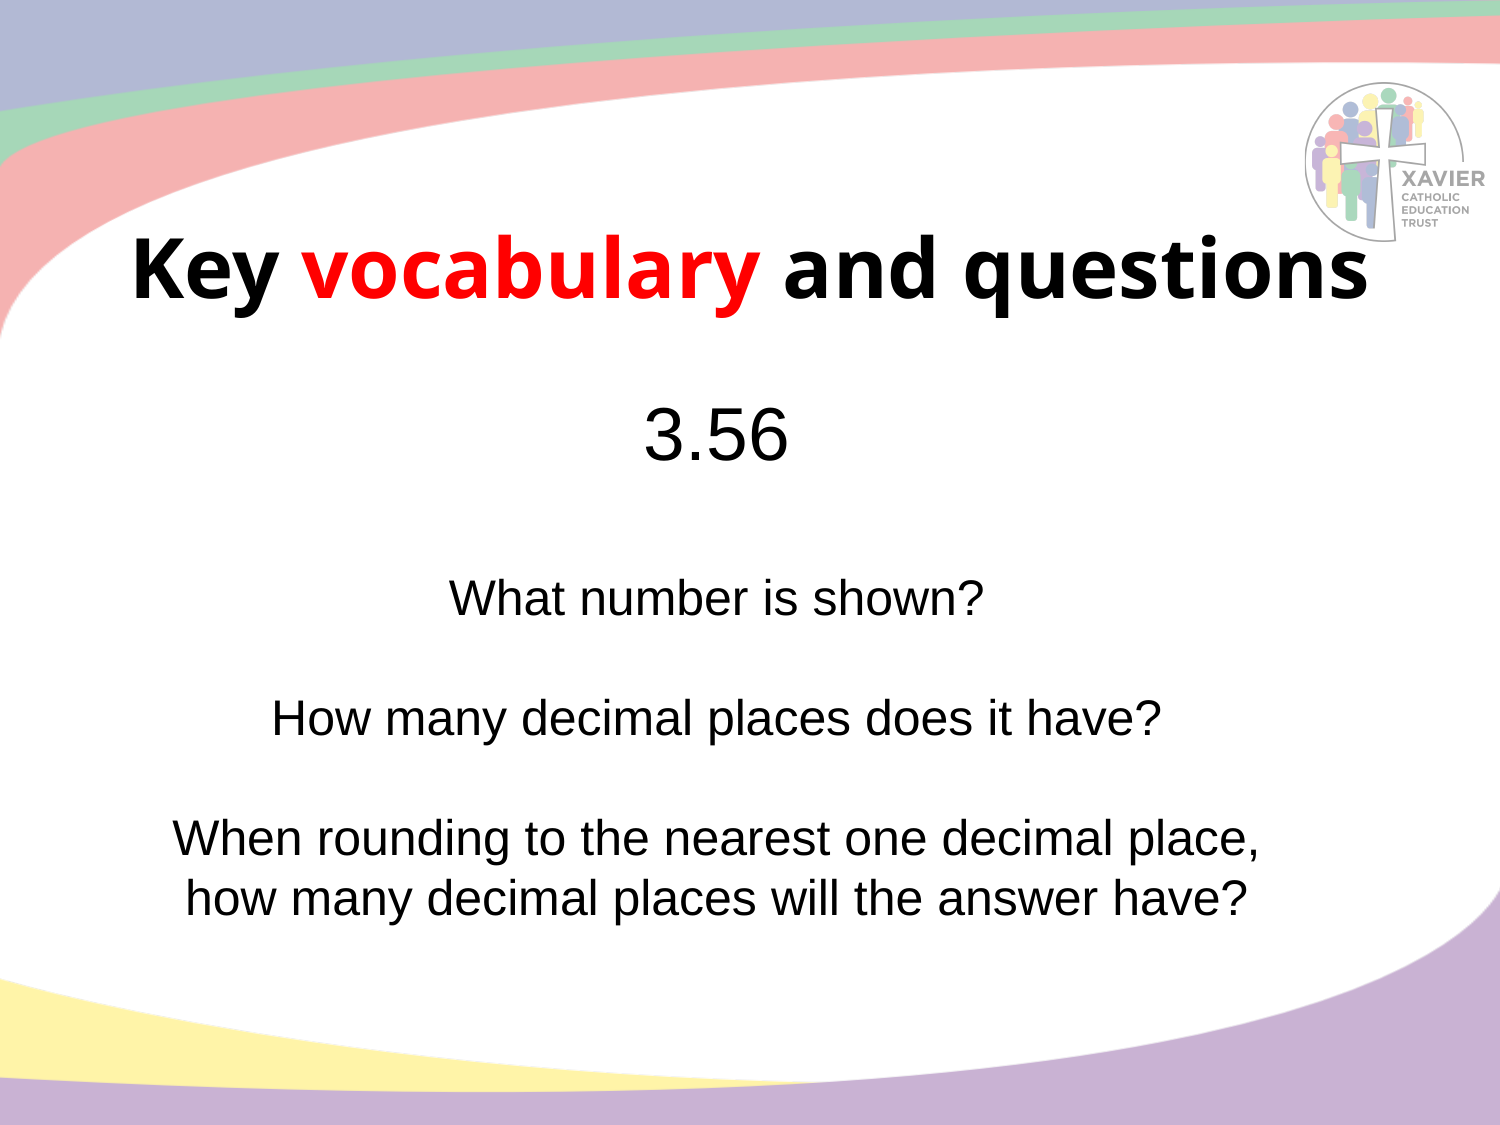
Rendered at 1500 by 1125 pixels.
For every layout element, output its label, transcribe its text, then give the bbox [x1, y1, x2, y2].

title Key vocabulary and questions [112, 184, 1388, 325]
subtitle 3.56 What number is shown? How many decimal places does it have? When rounding to the nearest one decimal place, how many decimal places will the answer have? [154, 377, 1280, 1083]
